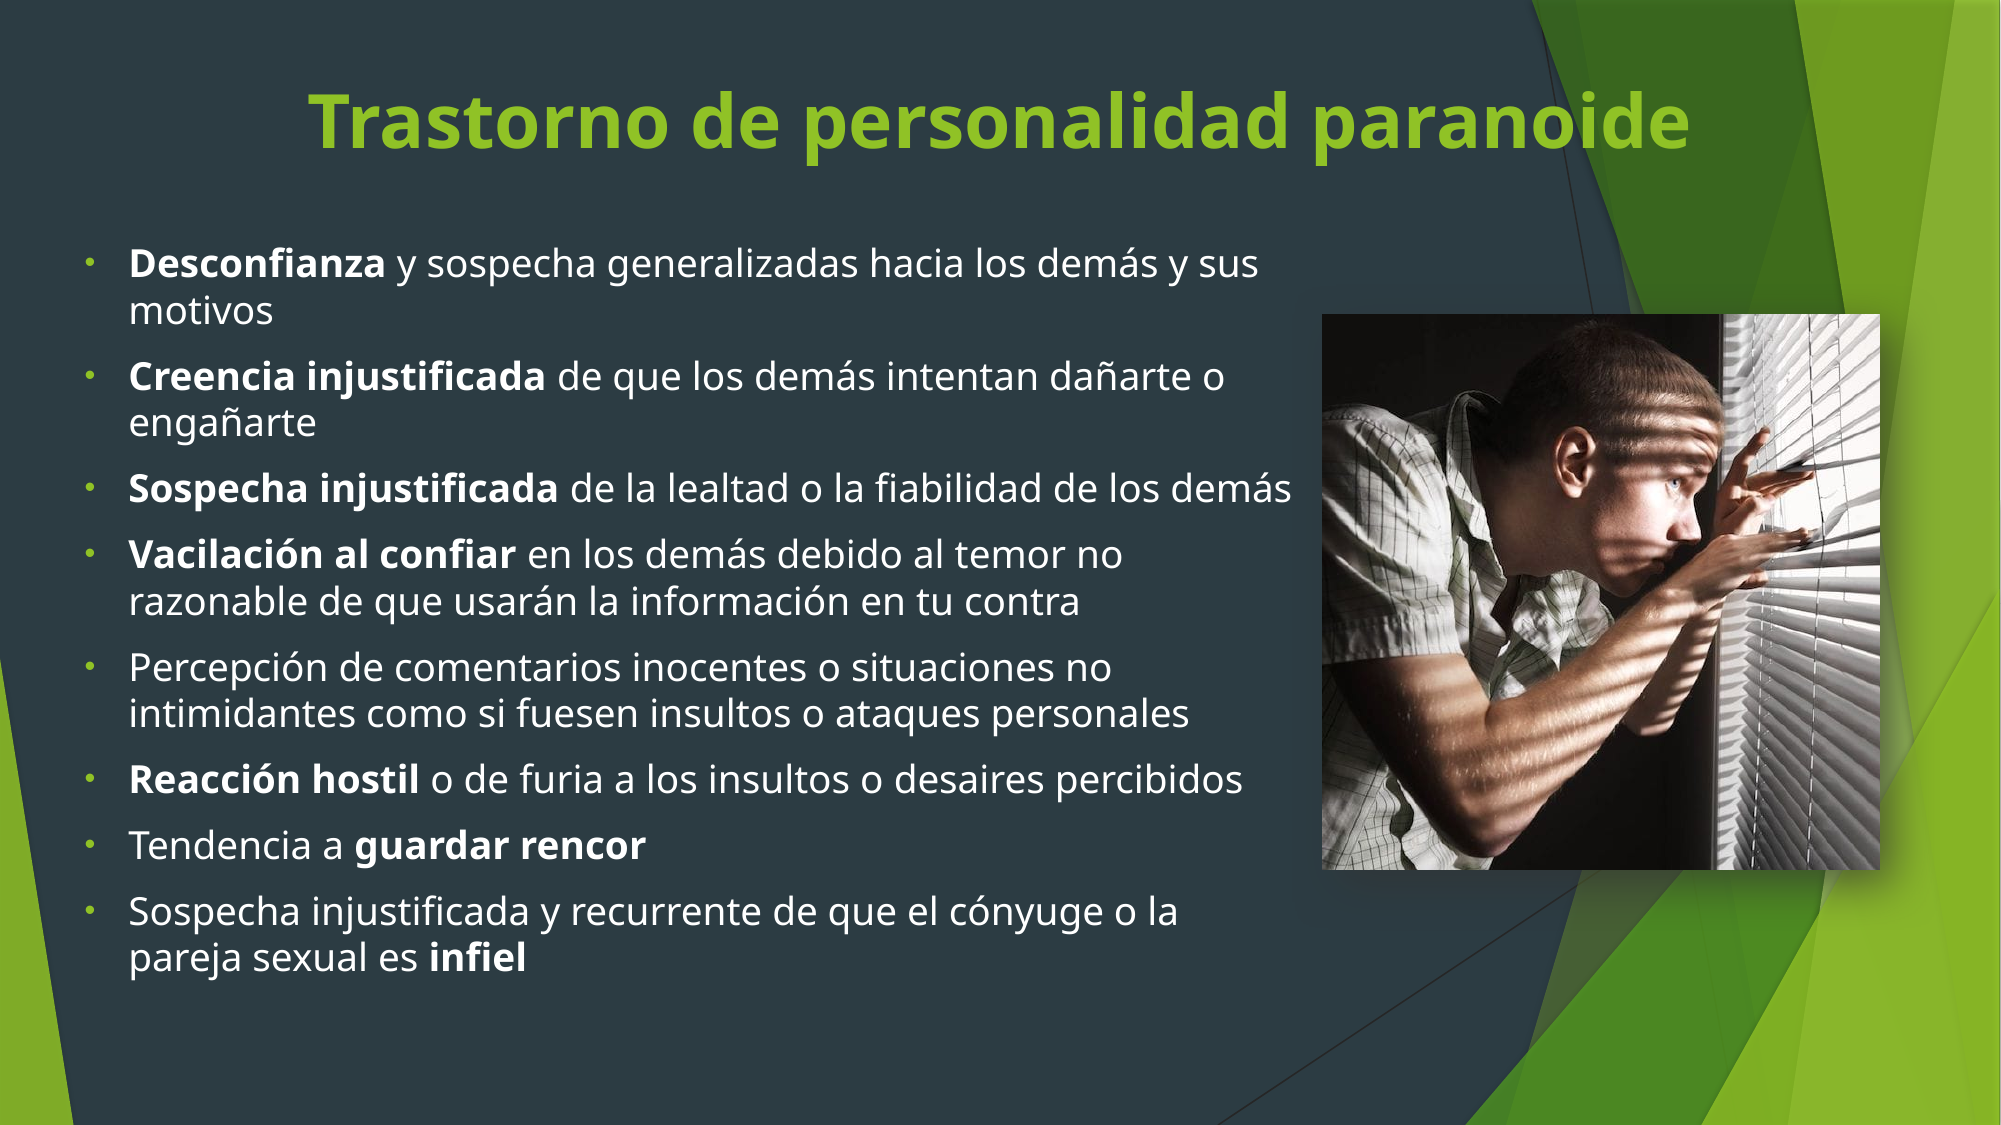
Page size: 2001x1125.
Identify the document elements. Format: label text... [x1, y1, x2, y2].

title Trastorno de personalidad paranoide [212, 66, 1788, 310]
picture [1321, 313, 1880, 870]
list Desconfianza y sospecha generalizadas hacia los demás y sus motivos Creencia injustificada de que los demás intentan dañarte o engañarte Sospecha injustificada de la lealtad o la fiabilidad de los demás Vacilación al confiar en los demás debido al temor no razonable de que usarán la información en tu contra Percepción de comentarios inocentes o situaciones no intimidantes como si fuesen insultos o ataques personales Reacción hostil o de furia a los insultos o desaires percibidos Tendencia a guardar rencor Sospecha injustificada y recurrente de que el cónyuge o la pareja sexual es infiel [69, 231, 1309, 1039]
